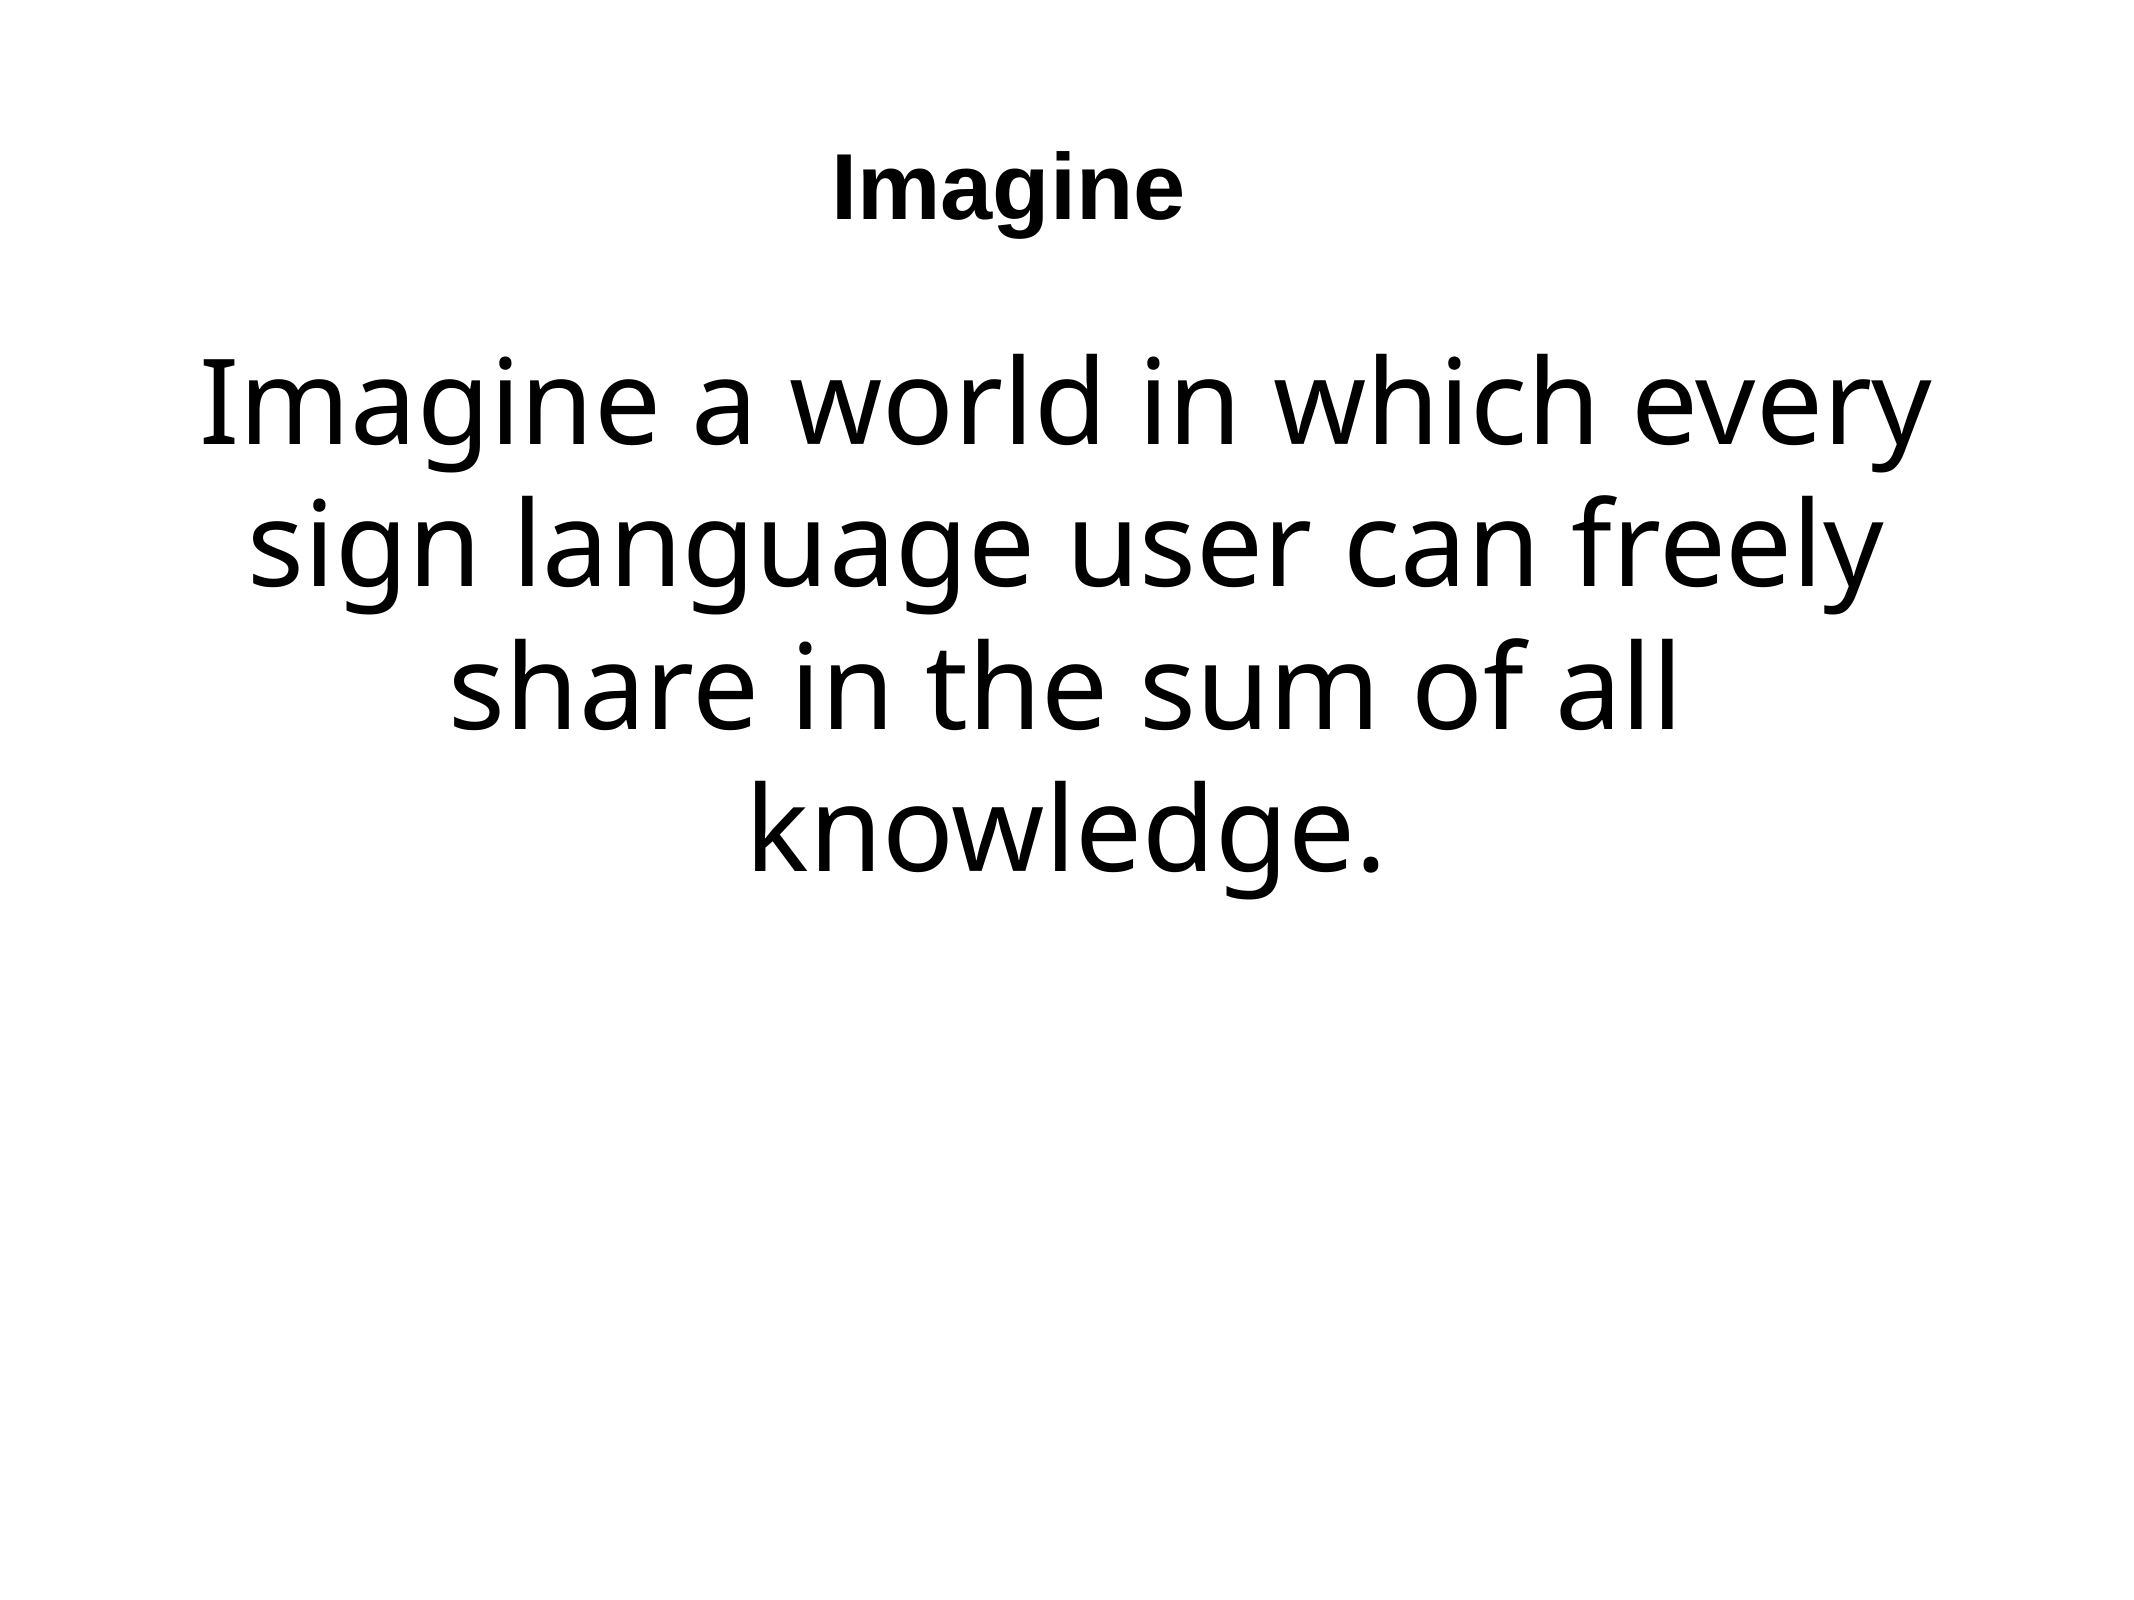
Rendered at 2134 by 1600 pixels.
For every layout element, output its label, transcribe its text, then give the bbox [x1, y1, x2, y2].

text_box Imagine a world in which every sign language user can freely share in the sum of all knowledge. [119, 317, 2015, 904]
title Imagine [233, 74, 1784, 289]
